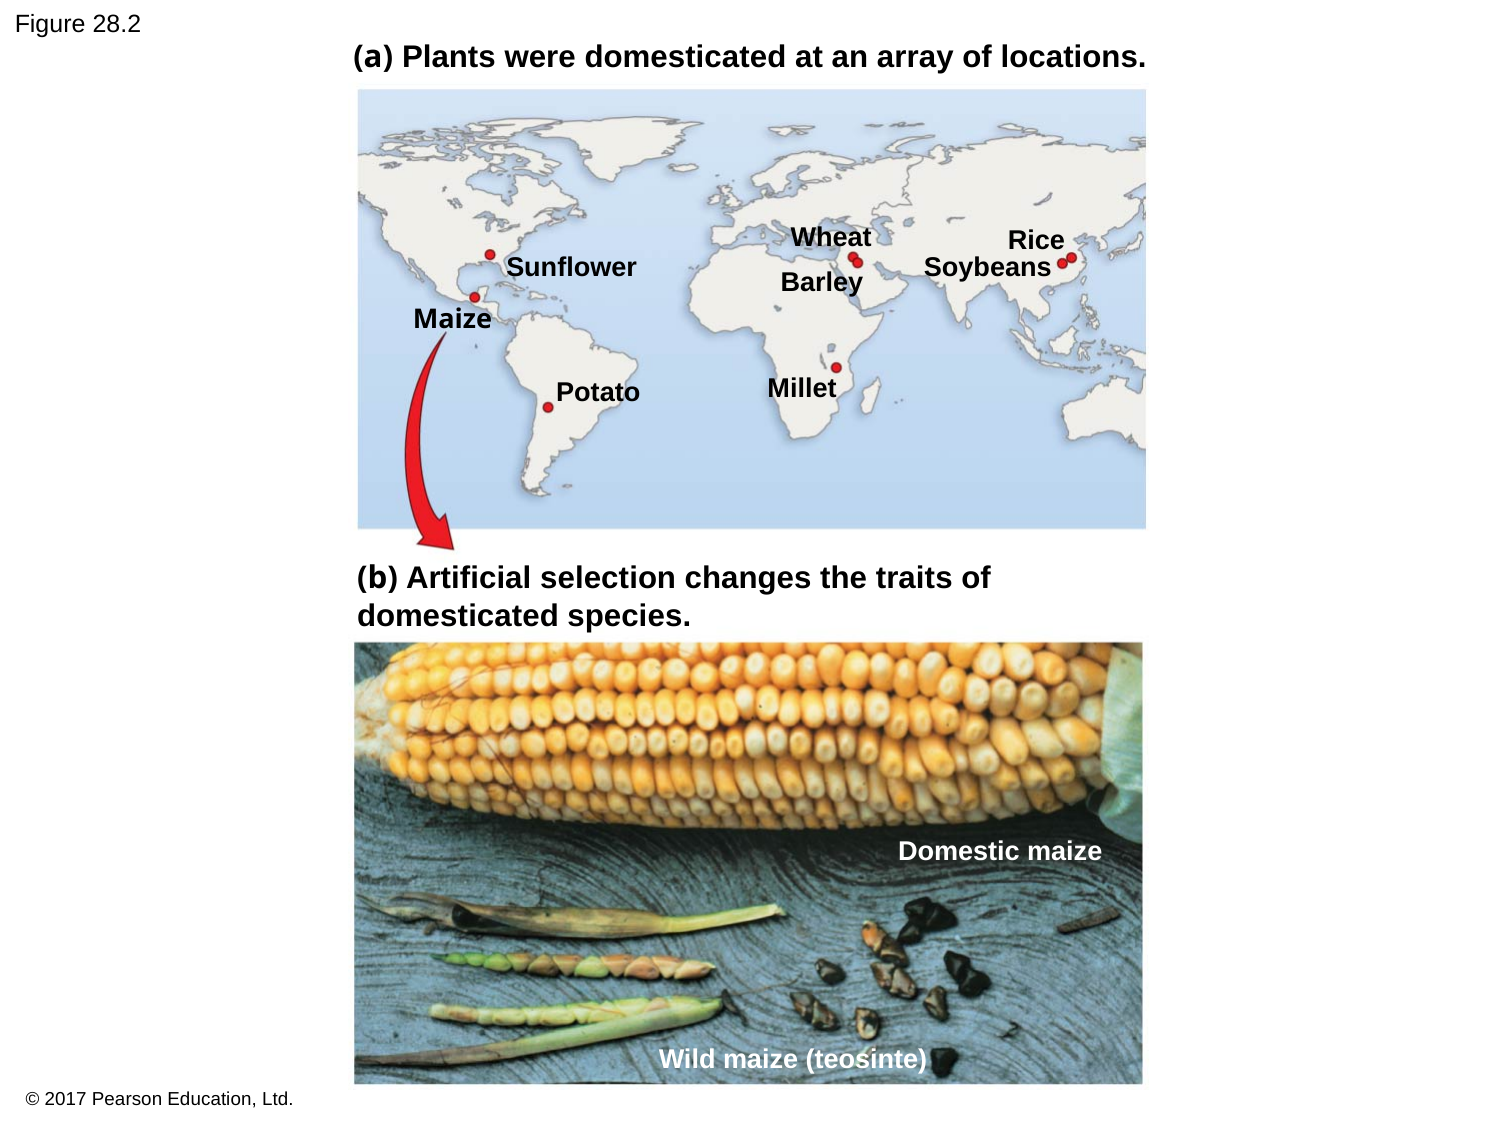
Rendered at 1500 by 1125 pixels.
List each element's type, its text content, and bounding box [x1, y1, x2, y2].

text_box © 2017 Pearson Education, Ltd. [10, 1079, 518, 1125]
picture [348, 34, 1152, 1091]
title Figure 28.2 [0, 0, 435, 62]
